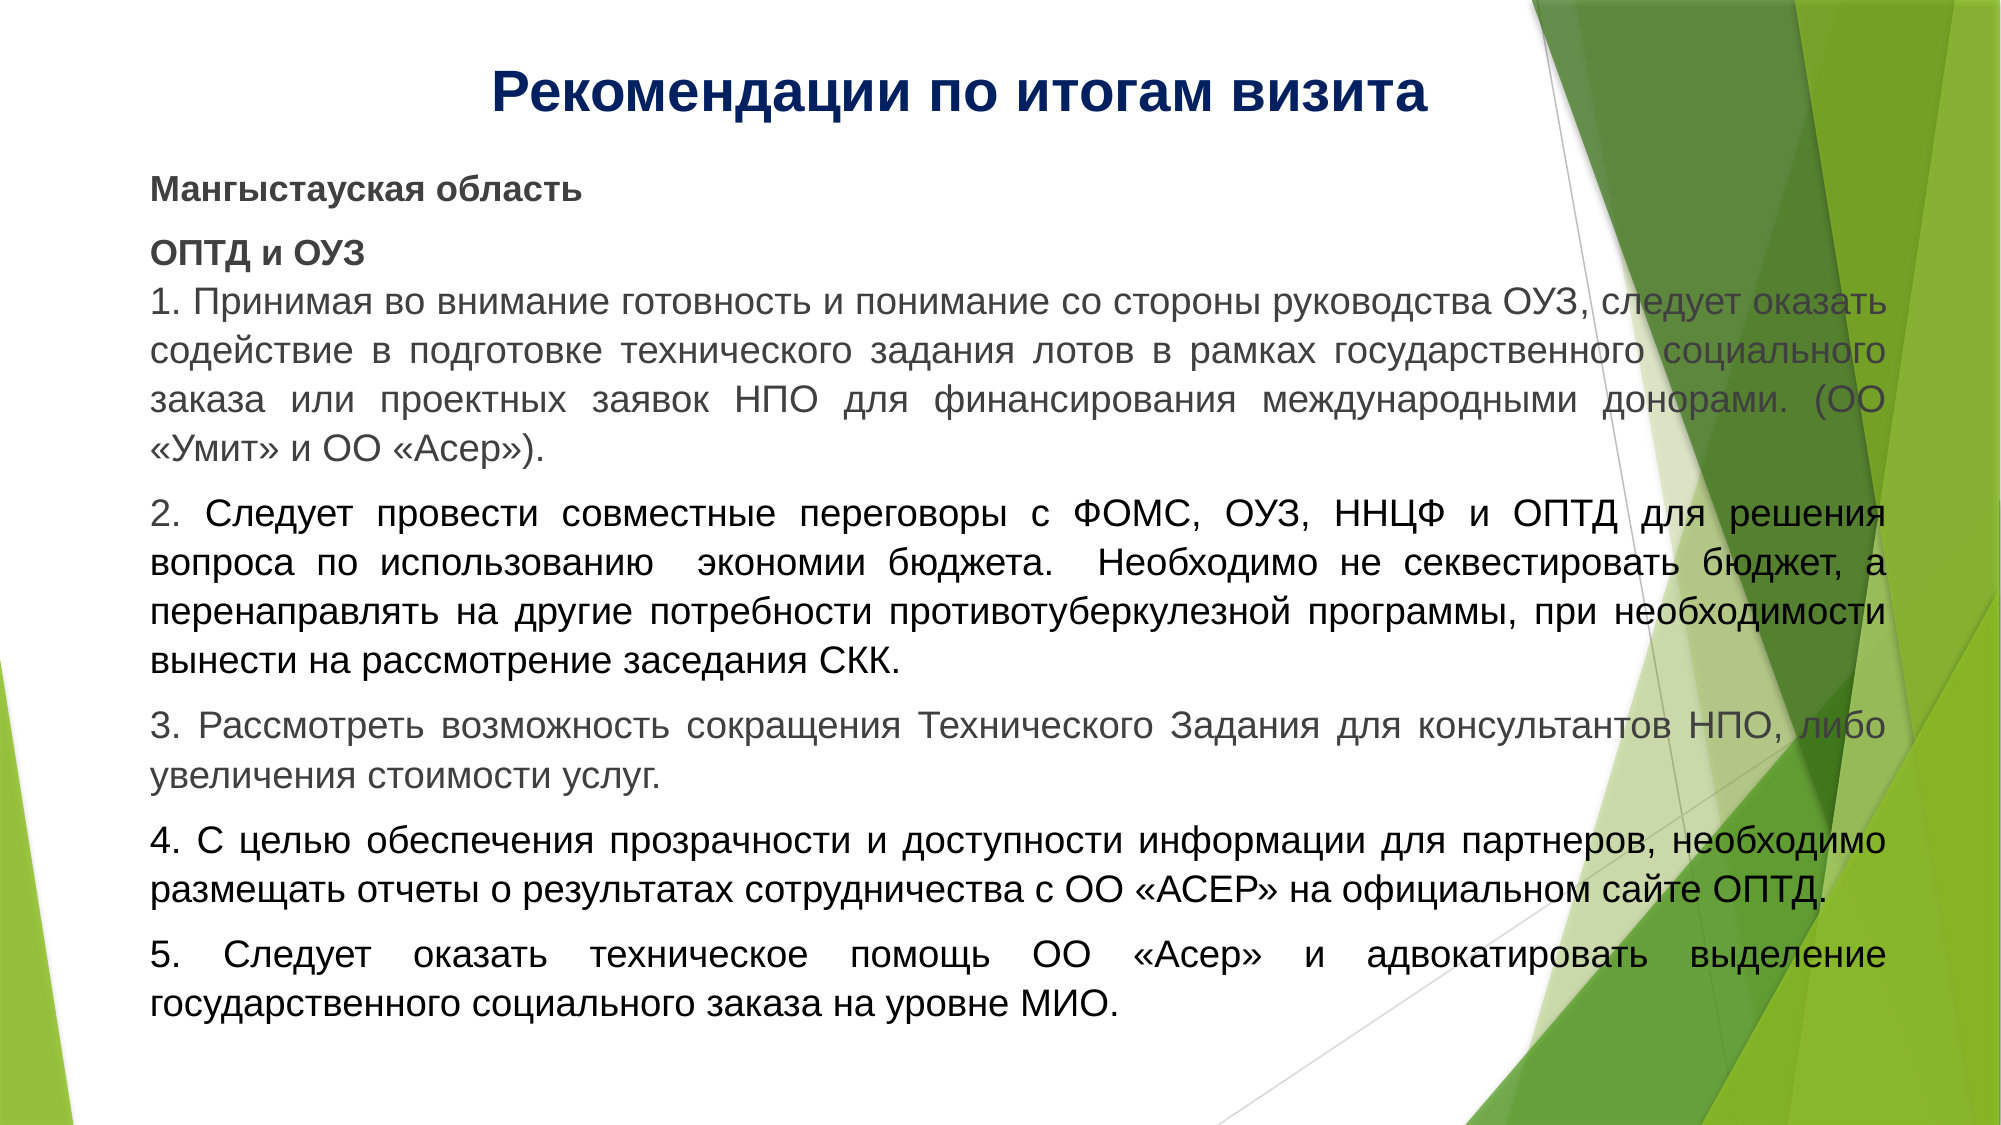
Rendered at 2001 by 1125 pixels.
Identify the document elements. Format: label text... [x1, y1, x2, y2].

list Мангыстауская область ОПТД и ОУЗ 1. Принимая во внимание готовность и понимание со стороны руководства ОУЗ, следует оказать содействие в подготовке технического задания лотов в рамках государственного социального заказа или проектных заявок НПО для финансирования международными донорами. (ОО «Умит» и ОО «Асер»). 2. Следует провести совместные переговоры с ФОМС, ОУЗ, ННЦФ и ОПТД для решения вопроса по использованию экономии бюджета. Необходимо не секвестировать бюджет, а перенаправлять на другие потребности противотуберкулезной программы, при необходимости вынести на рассмотрение заседания СКК. 3. Рассмотреть возможность сокращения Технического Задания для консультантов НПО, либо увеличения стоимости услуг. 4. С целью обеспечения прозрачности и доступности информации для партнеров, необходимо размещать отчеты о результатах сотрудничества с ОО «АСЕР» на официальном сайте ОПТД. 5. Следует оказать техническое помощь ОО «Асер» и адвокатировать выделение государственного социального заказа на уровне МИО. [134, 157, 1903, 1047]
title Рекомендации по итогам визита [134, 45, 1785, 132]
